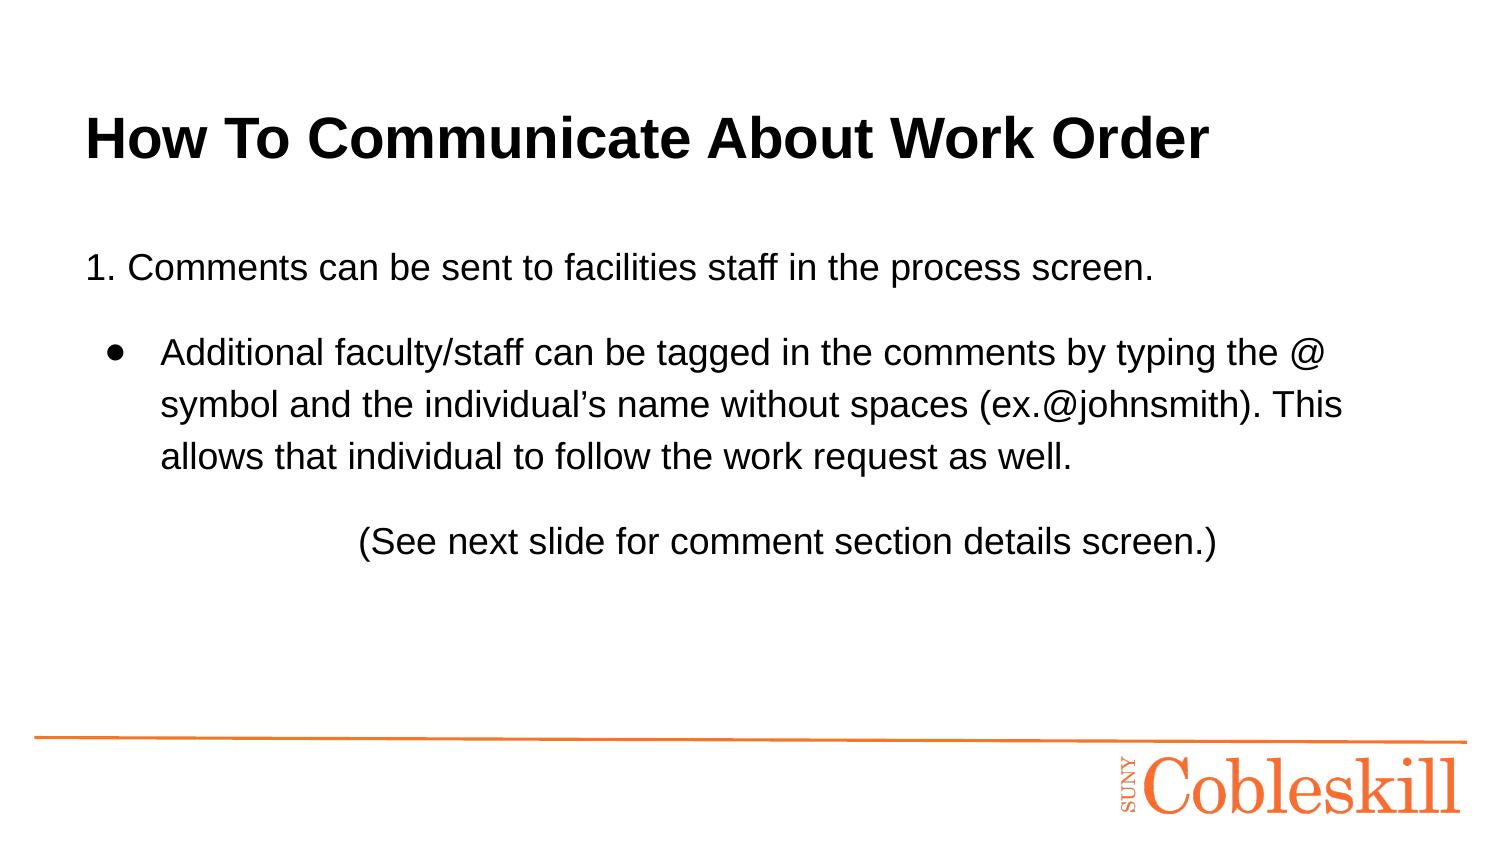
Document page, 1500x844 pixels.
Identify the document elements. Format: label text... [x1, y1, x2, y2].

title How To Communicate About Work Order [70, 84, 1277, 180]
subtitle 1. Comments can be sent to facilities staff in the process screen. Additional faculty/staff can be tagged in the comments by typing the @ symbol and the individual’s name without spaces (ex.@johnsmith). This allows that individual to follow the work request as well. (See next slide for comment section details screen.) [70, 221, 1431, 650]
picture [1121, 756, 1460, 814]
